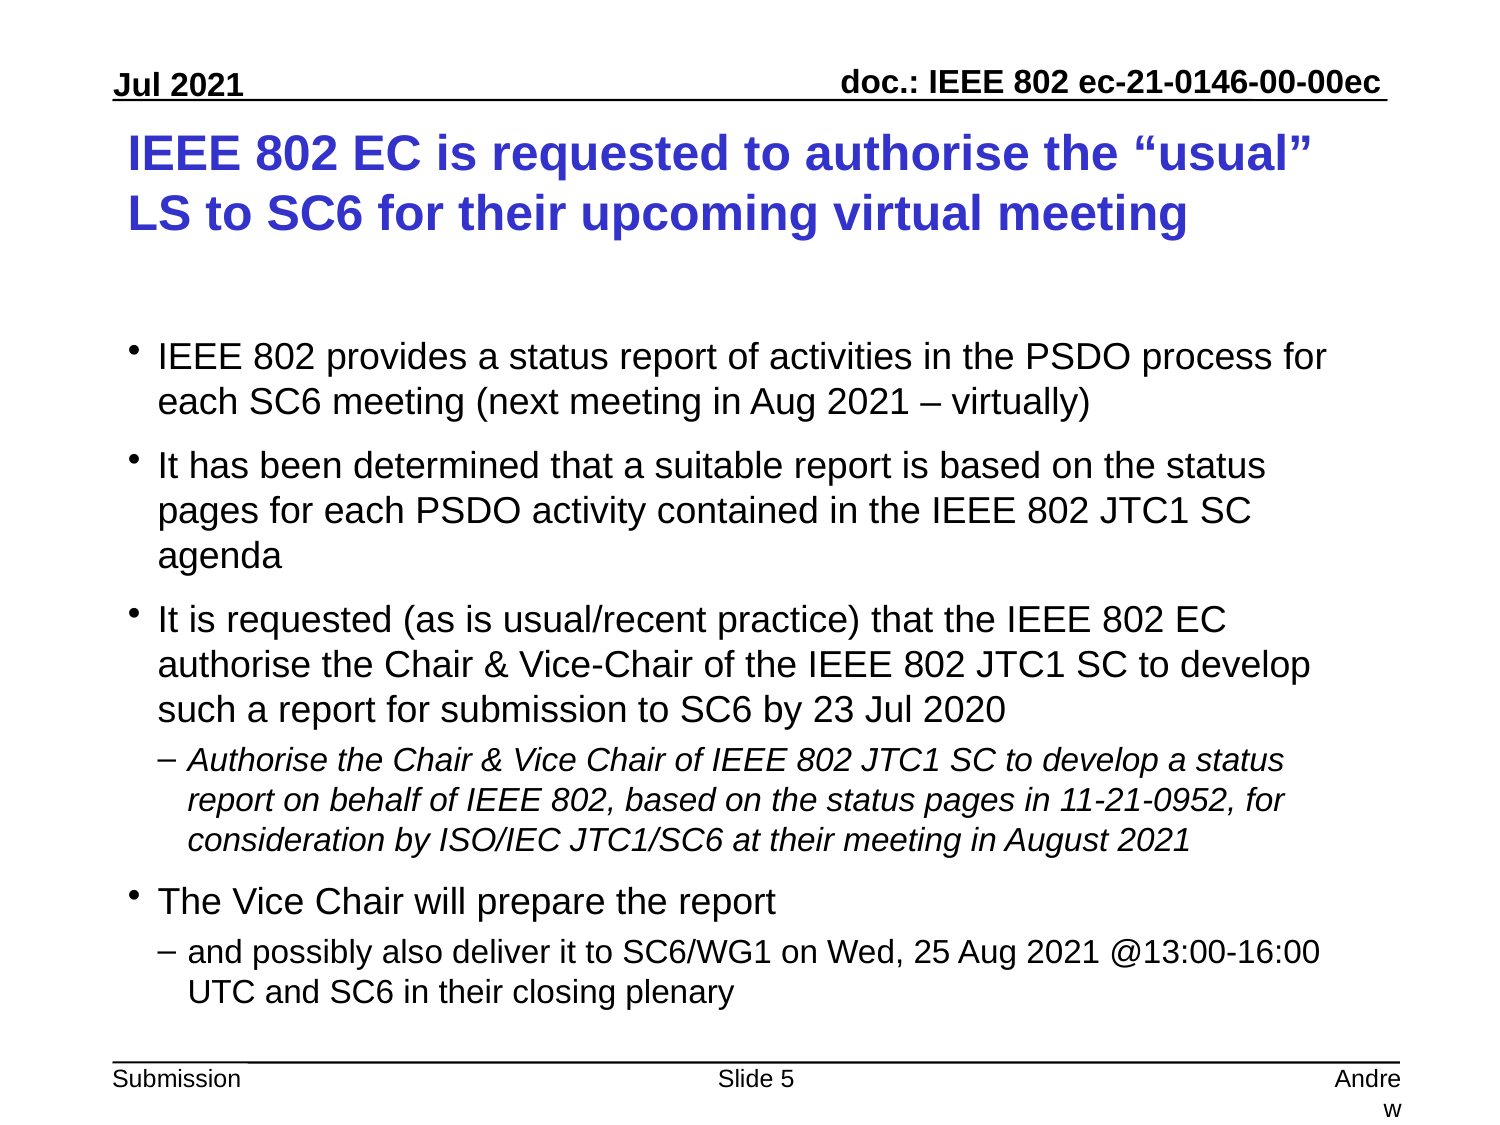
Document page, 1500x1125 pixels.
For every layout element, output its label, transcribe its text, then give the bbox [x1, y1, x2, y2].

list IEEE 802 provides a status report of activities in the PSDO process for each SC6 meeting (next meeting in Aug 2021 – virtually) It has been determined that a suitable report is based on the status pages for each PSDO activity contained in the IEEE 802 JTC1 SC agenda It is requested (as is usual/recent practice) that the IEEE 802 EC authorise the Chair & Vice-Chair of the IEEE 802 JTC1 SC to develop such a report for submission to SC6 by 23 Jul 2020 Authorise the Chair & Vice Chair of IEEE 802 JTC1 SC to develop a status report on behalf of IEEE 802, based on the status pages in 11-21-0952, for consideration by ISO/IEC JTC1/SC6 at their meeting in August 2021 The Vice Chair will prepare the report and possibly also deliver it to SC6/WG1 on Wed, 25 Aug 2021 @13:00-16:00 UTC and SC6 in their closing plenary [112, 324, 1388, 1000]
slide_number Slide 5 [709, 1061, 803, 1093]
title IEEE 802 EC is requested to authorise the “usual” LS to SC6 for their upcoming virtual meeting [112, 112, 1388, 288]
footer Andrew Myles, Cisco [1320, 1061, 1402, 1093]
